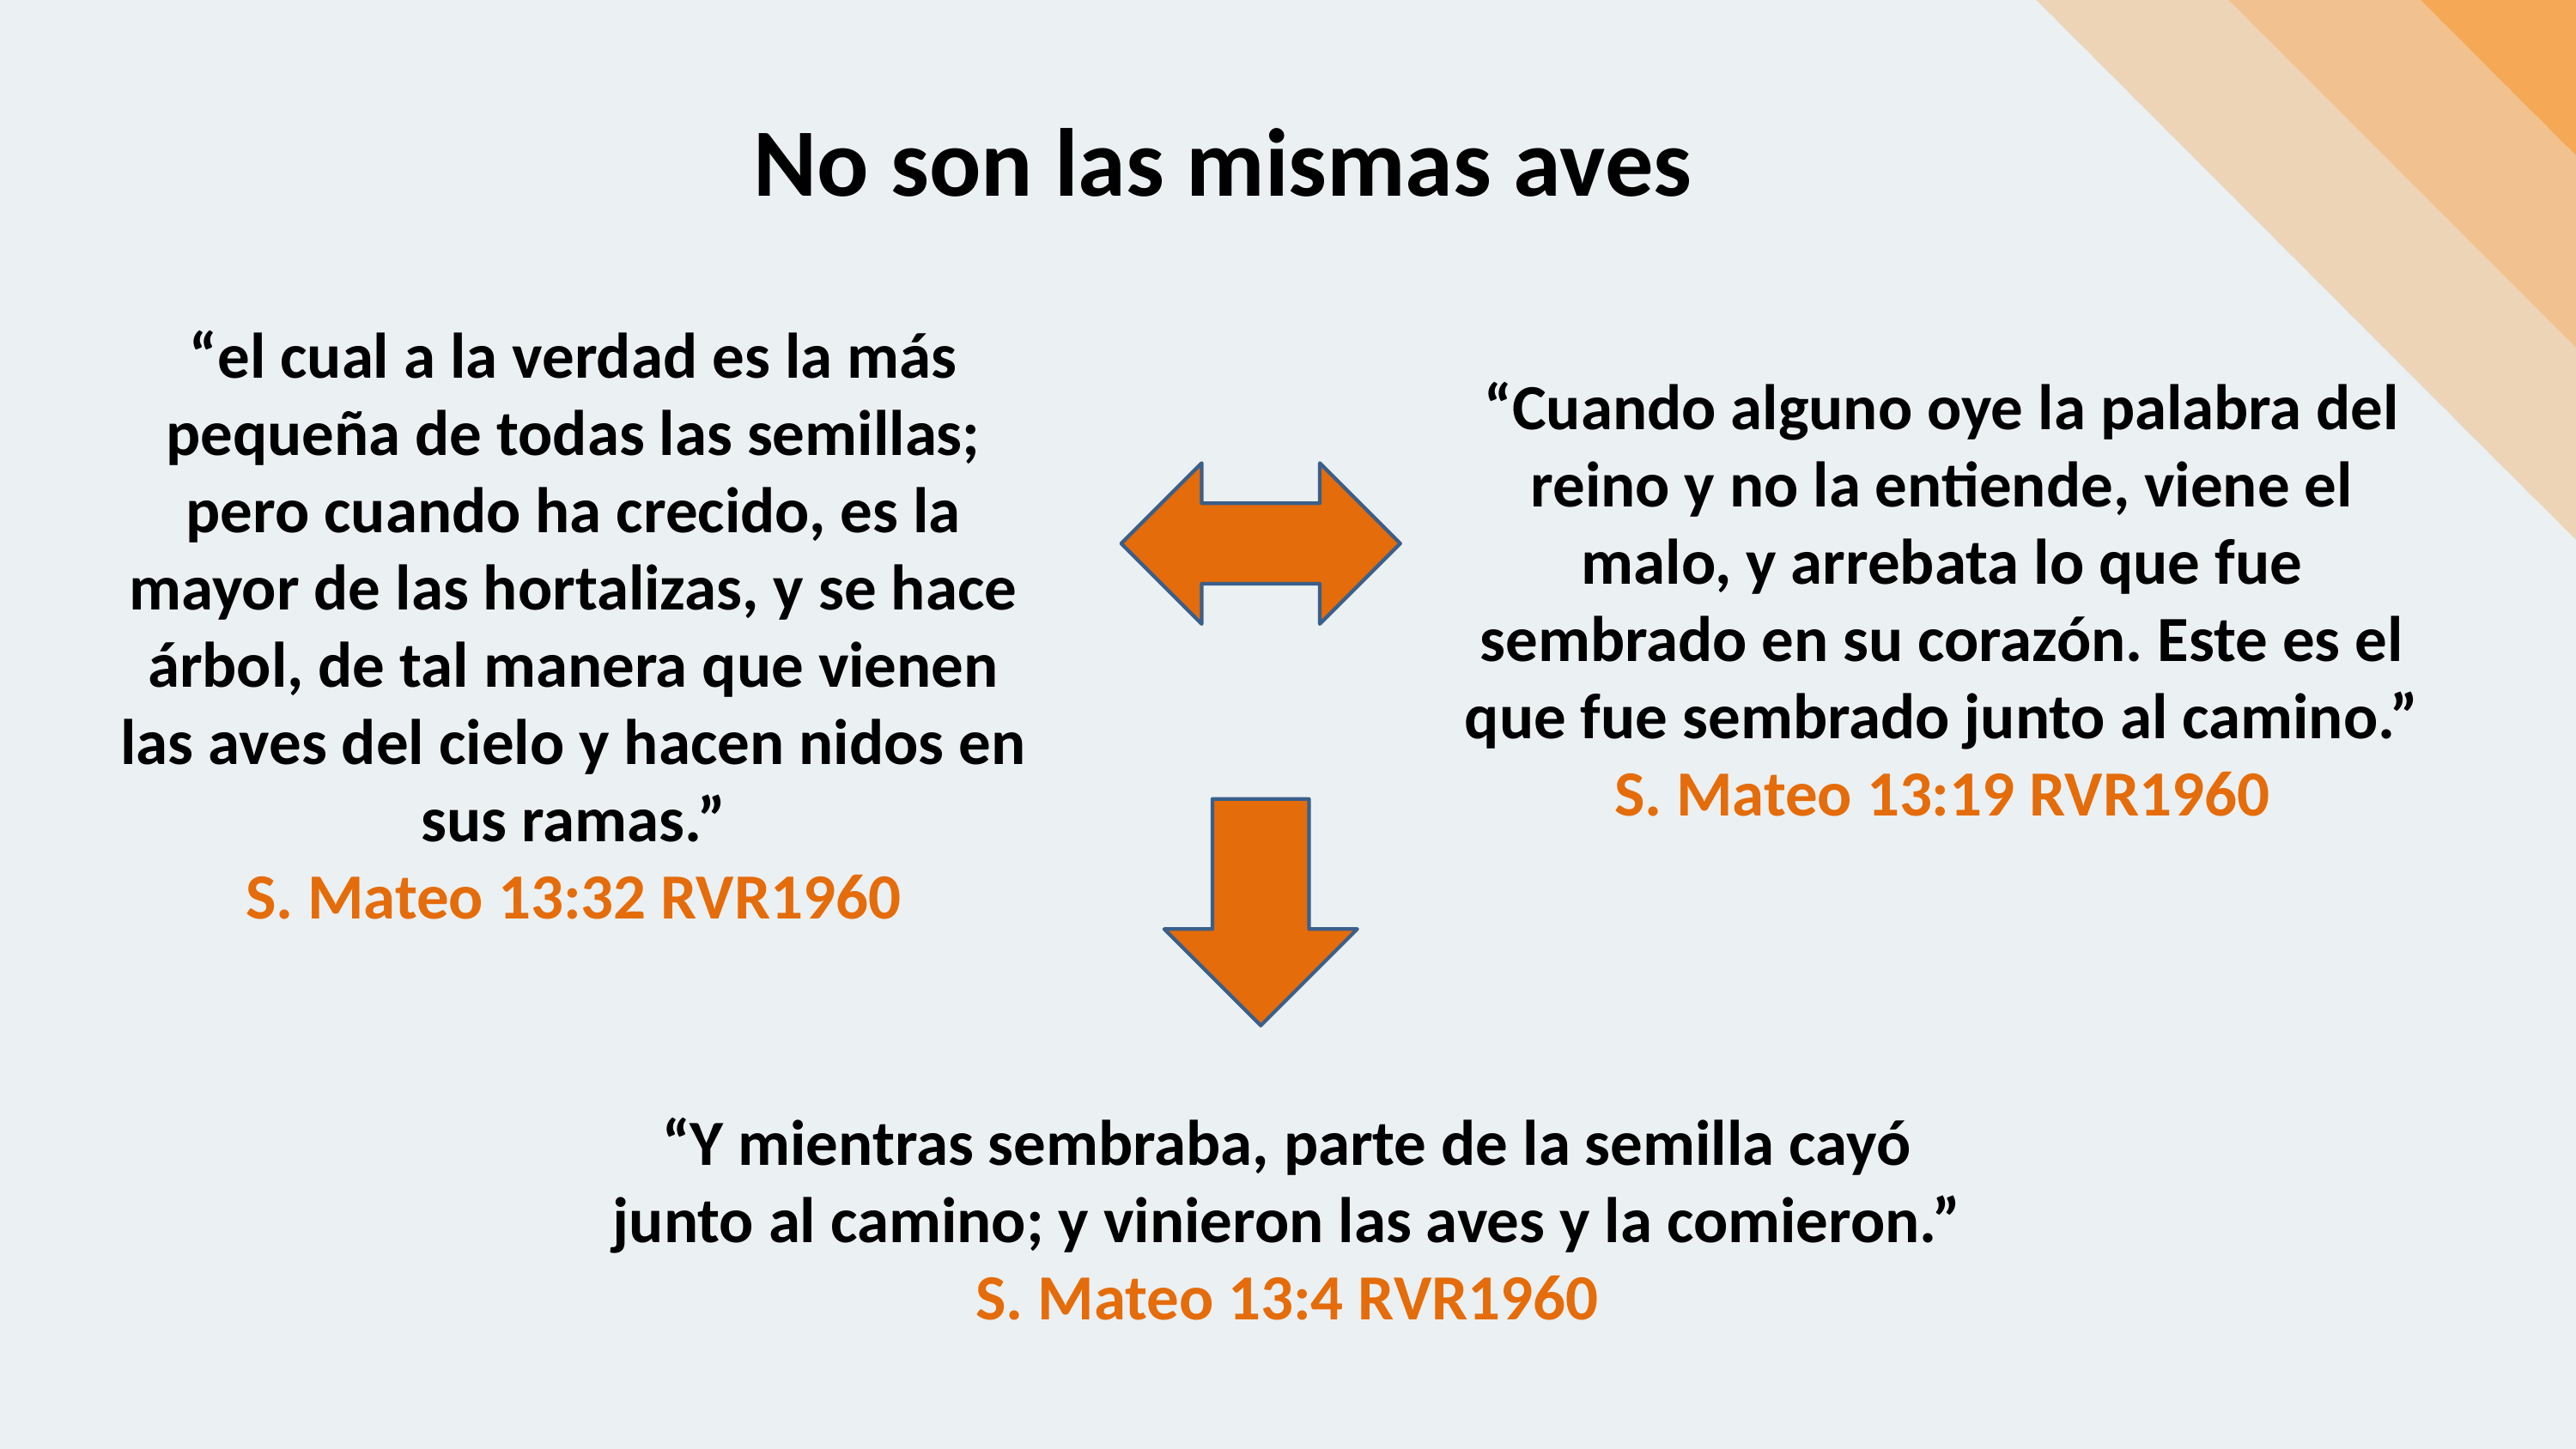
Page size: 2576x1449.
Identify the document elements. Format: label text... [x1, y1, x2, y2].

text_box “Cuando alguno oye la palabra del reino y no la entiende, viene el malo, y arrebata lo que fue sembrado en su corazón. Este es el que fue sembrado junto al camino.” S. Mateo 13:19 RVR1960 [1448, 281, 2436, 912]
text_box [1162, 797, 1359, 1028]
text_box “Y mientras sembraba, parte de la semilla cayó junto al camino; y vinieron las aves y la comieron.” S. Mateo 13:4 RVR1960 [573, 1025, 2002, 1339]
picture [2020, 0, 2576, 560]
text_box [1119, 461, 1402, 626]
text_box “el cual a la verdad es la más pequeña de todas las semillas; pero cuando ha crecido, es la mayor de las hortalizas, y se hace árbol, de tal manera que vienen las aves del cielo y hacen nidos en sus ramas.” S. Mateo 13:32 RVR1960 [106, 238, 1041, 938]
text_box No son las mismas aves [697, 0, 1771, 222]
